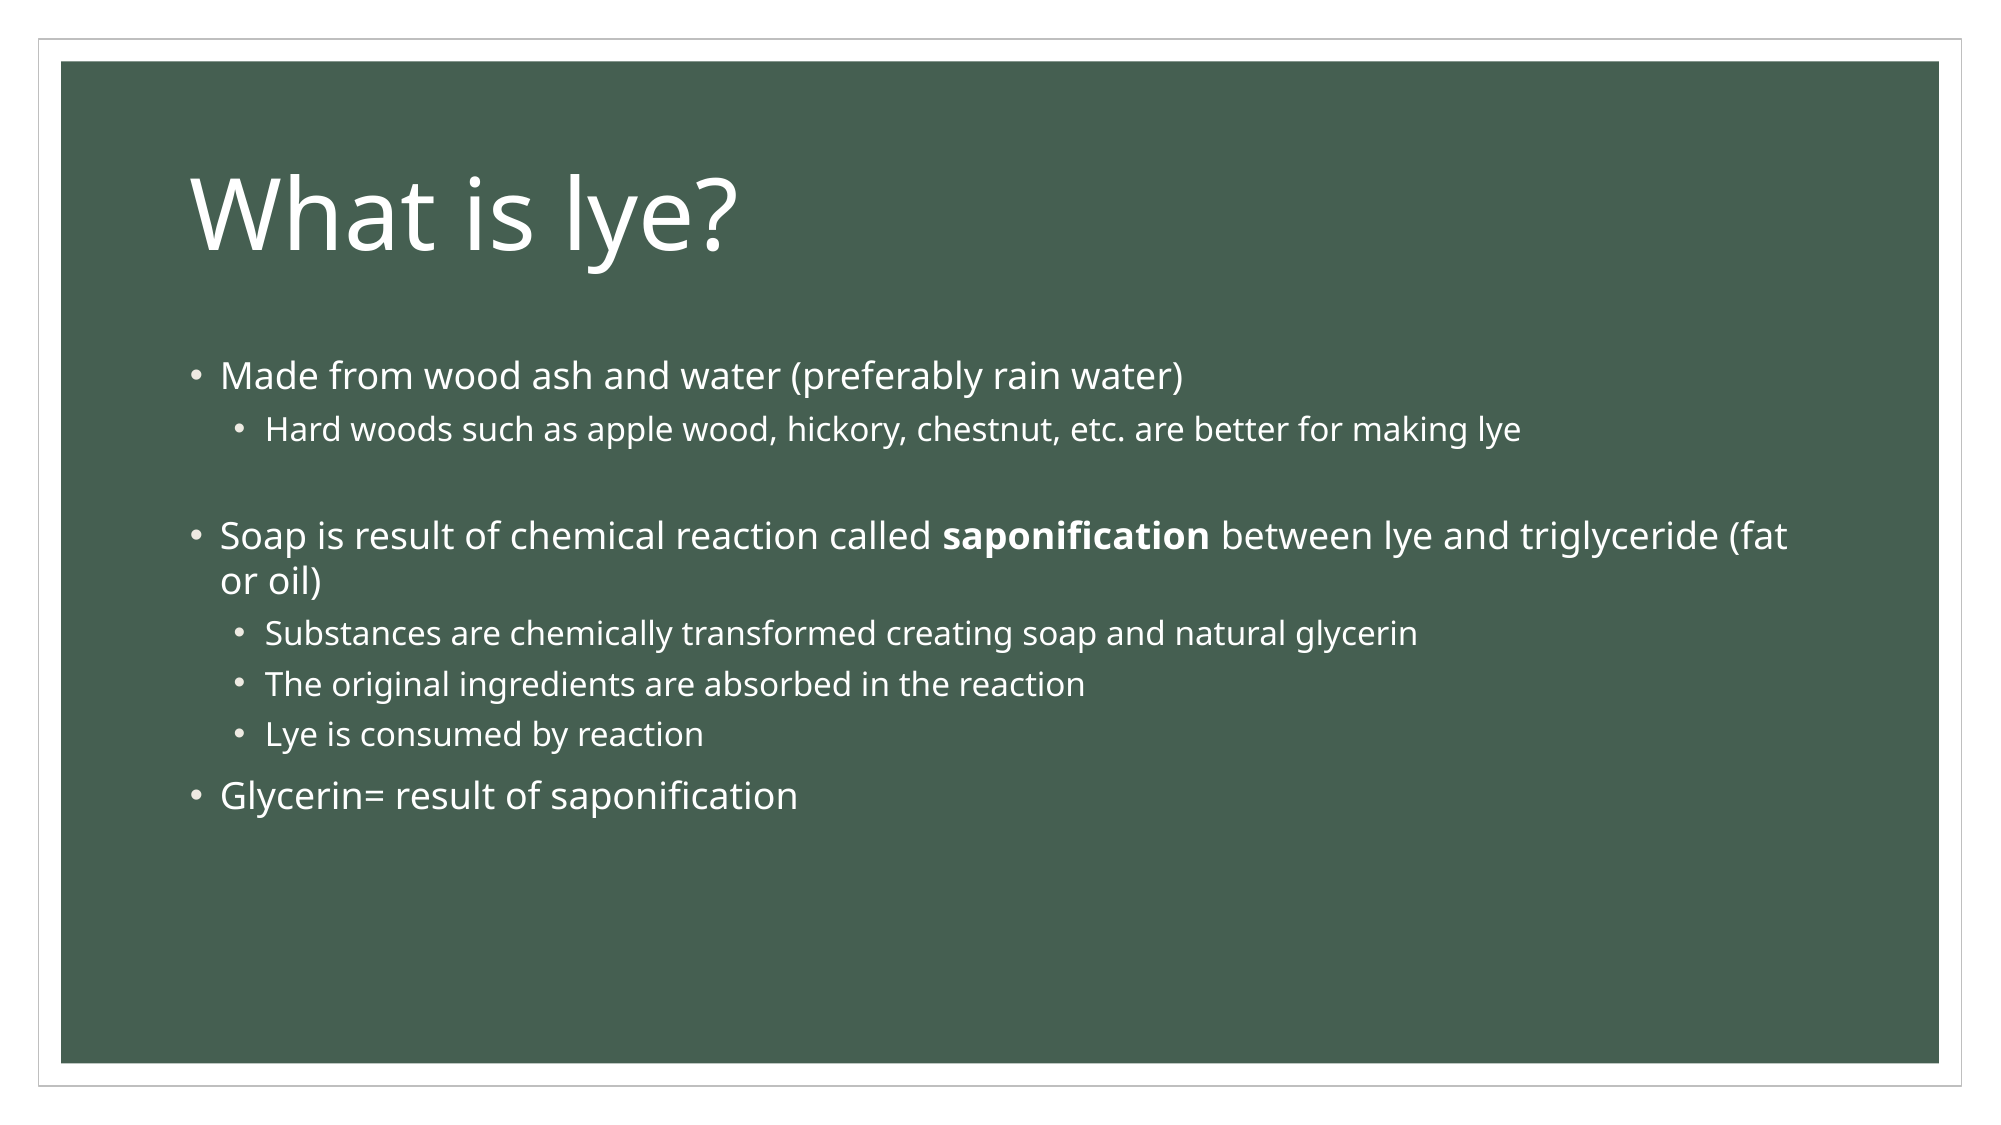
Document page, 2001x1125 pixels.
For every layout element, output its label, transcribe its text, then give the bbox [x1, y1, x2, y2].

title What is lye? [174, 105, 1825, 331]
list Made from wood ash and water (preferably rain water) Hard woods such as apple wood, hickory, chestnut, etc. are better for making lye Soap is result of chemical reaction called saponification between lye and triglyceride (fat or oil) Substances are chemically transformed creating soap and natural glycerin The original ingredients are absorbed in the reaction Lye is consumed by reaction Glycerin= result of saponification [174, 345, 1825, 990]
